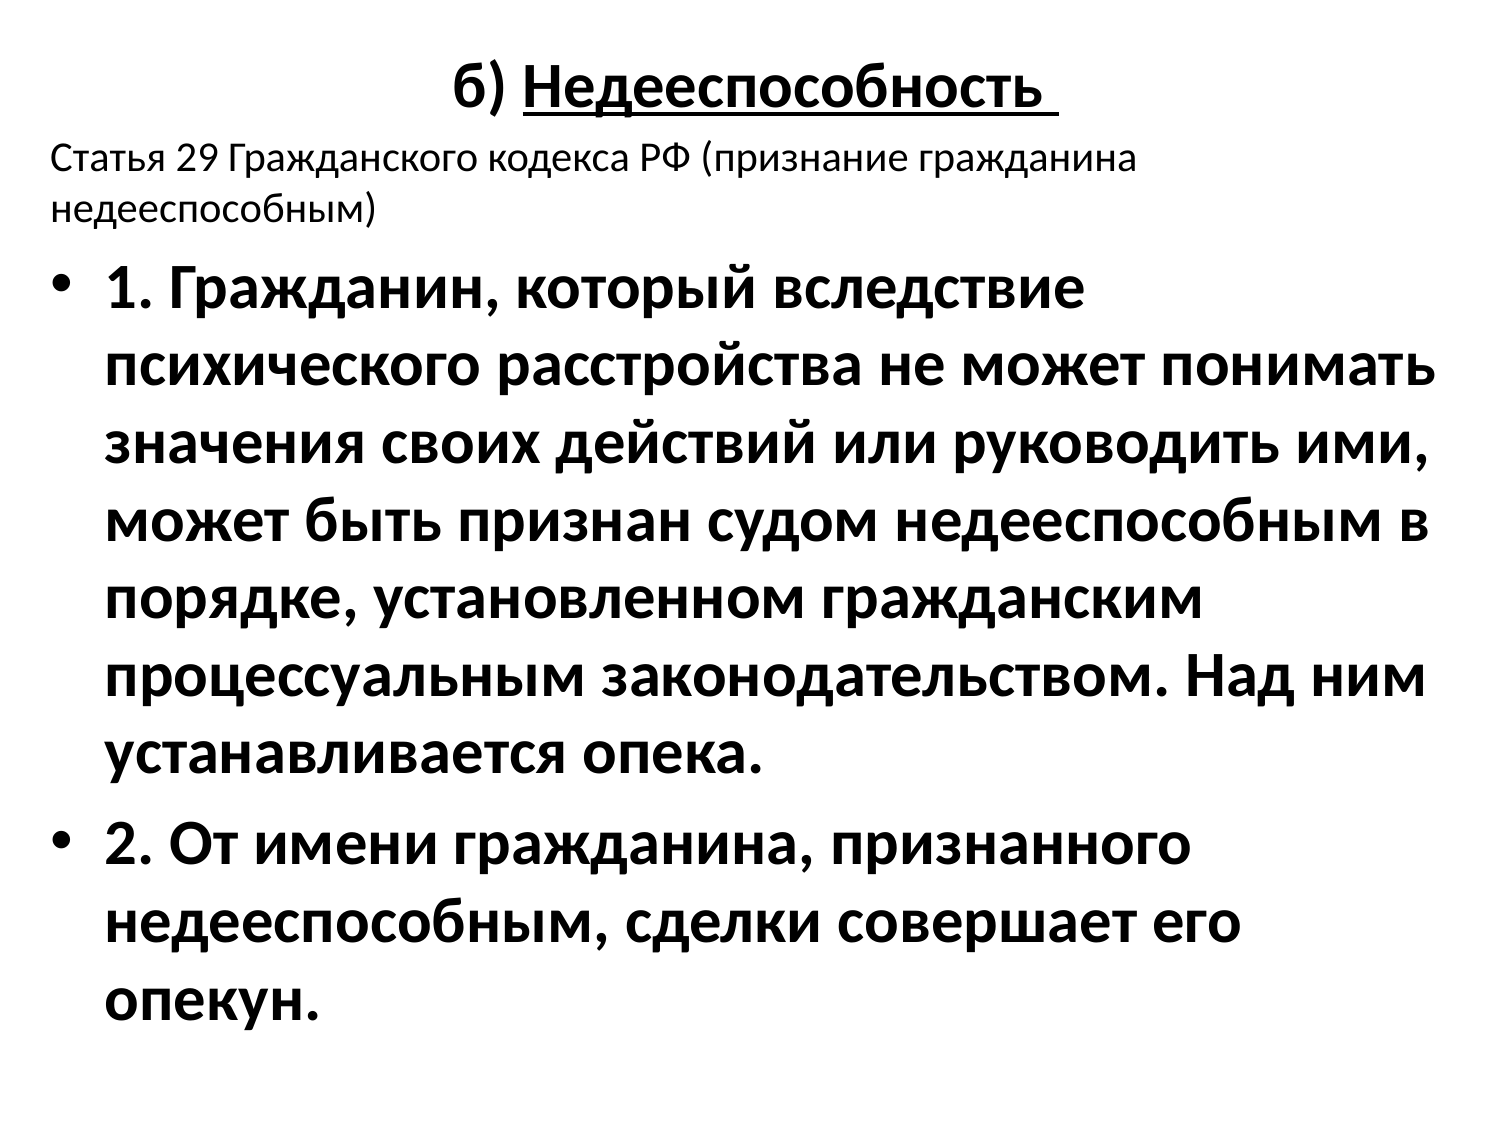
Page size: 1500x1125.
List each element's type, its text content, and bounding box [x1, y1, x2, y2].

list б) Недееспособность Статья 29 Гражданского кодекса РФ (признание гражданина недееспособным) 1. Гражданин, который вследствие психического расстройства не может понимать значения своих действий или руководить ими, может быть признан судом недееспособным в порядке, установленном гражданским процессуальным законодательством. Над ним устанавливается опека. 2. От имени гражданина, признанного недееспособным, сделки совершает его опекун. [35, 35, 1477, 1090]
